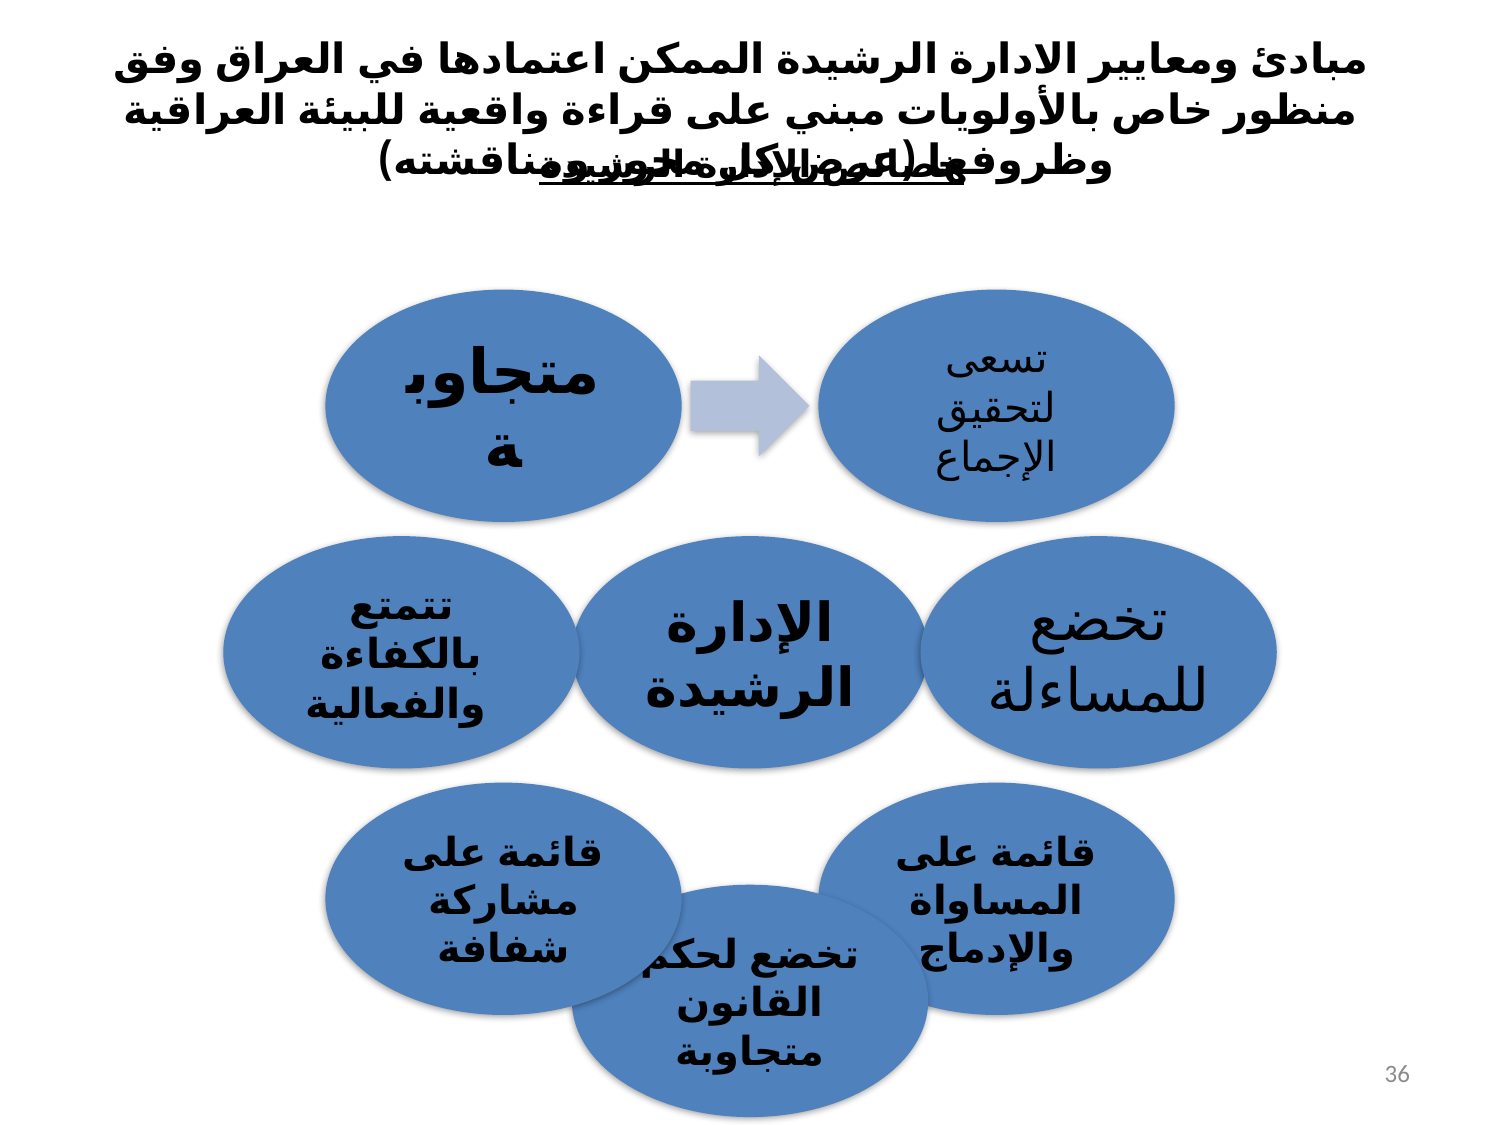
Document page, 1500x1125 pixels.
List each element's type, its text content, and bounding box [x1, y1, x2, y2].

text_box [37, 187, 1463, 1118]
text_box خصائص الإدارة الرشيدة [524, 132, 980, 185]
text_box مبادئ ومعايير الادارة الرشيدة الممكن اعتمادها في العراق وفق منظور خاص بالأولويات مبني على قراءة واقعية للبيئة العراقية وظروفها (عرض كل محور ومناقشته) [50, 24, 1433, 185]
